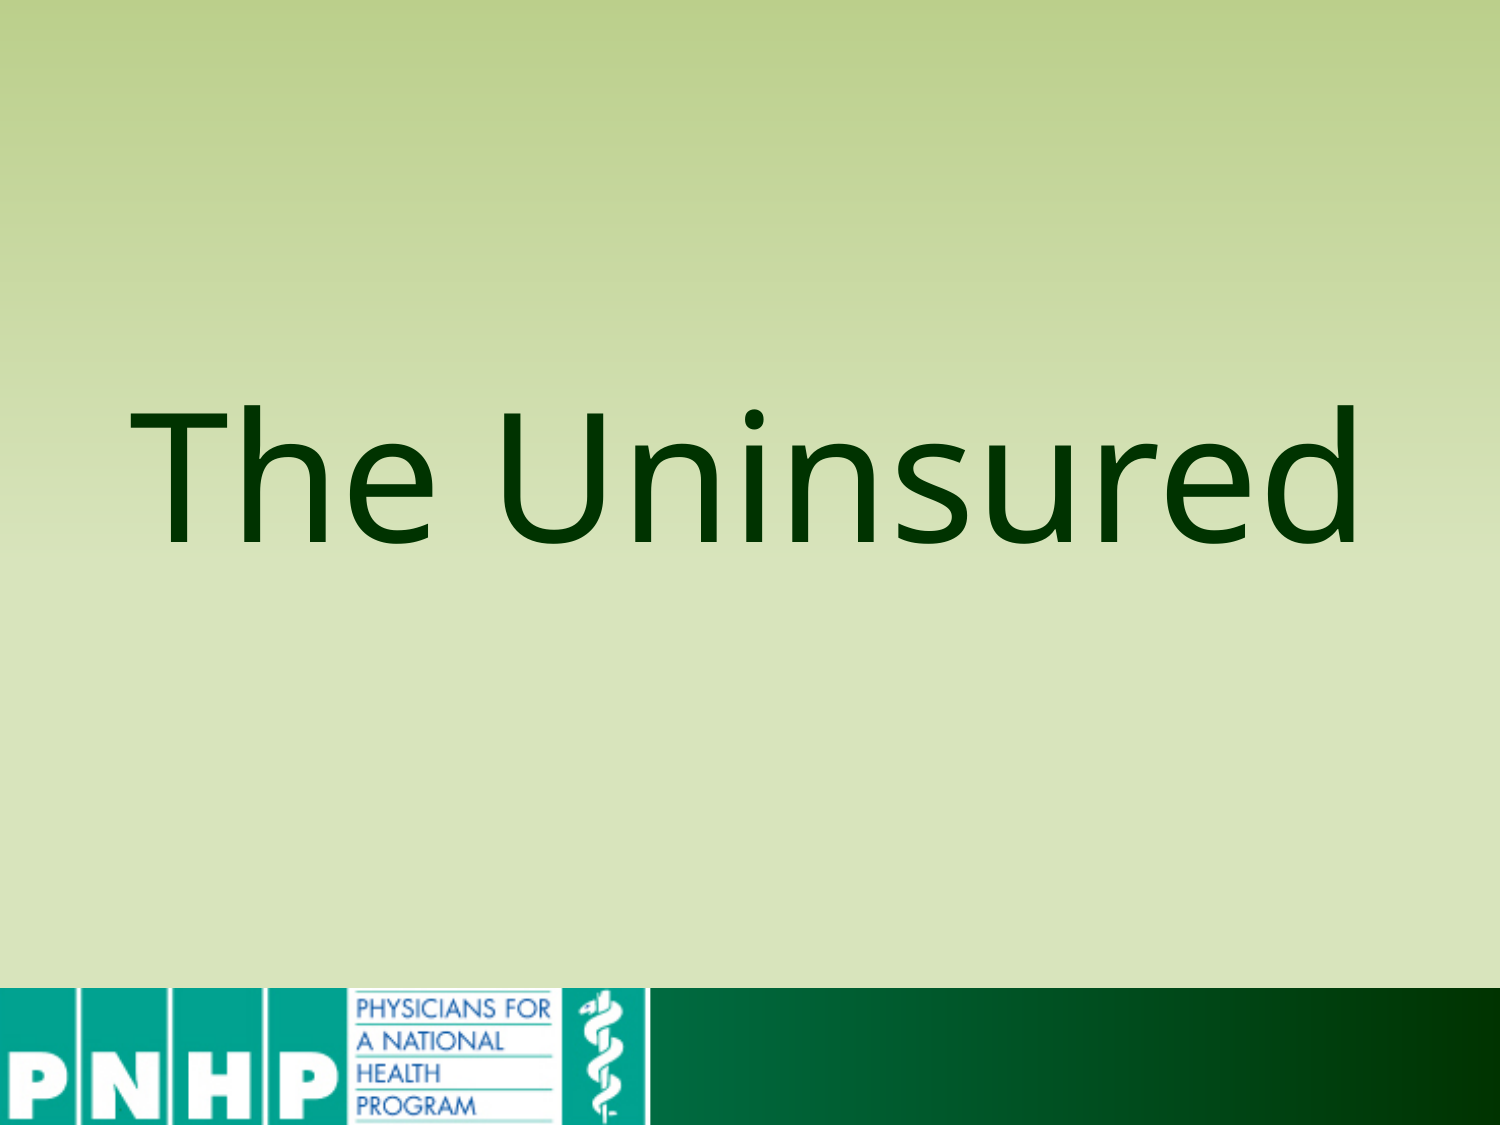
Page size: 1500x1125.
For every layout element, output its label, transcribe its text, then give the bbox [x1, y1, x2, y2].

title The Uninsured [112, 349, 1388, 591]
picture [0, 988, 651, 1125]
